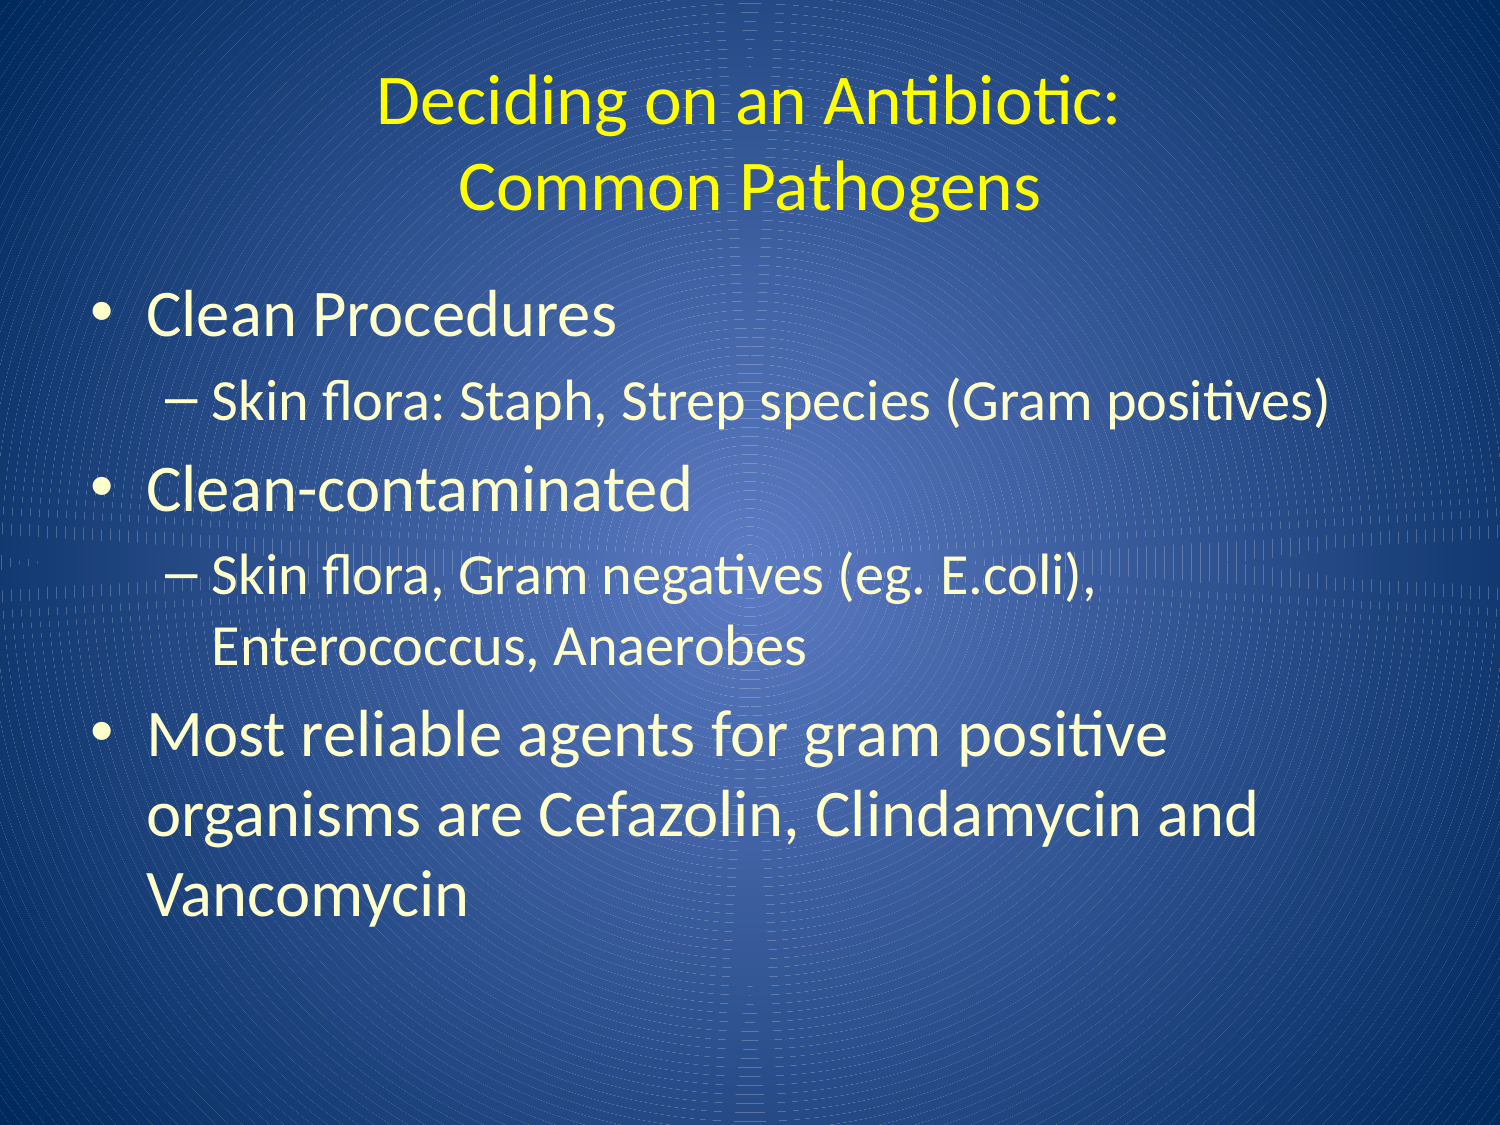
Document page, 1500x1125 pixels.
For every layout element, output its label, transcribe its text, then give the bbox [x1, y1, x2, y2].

list Clean Procedures Skin flora: Staph, Strep species (Gram positives) Clean-contaminated Skin flora, Gram negatives (eg. E.coli), Enterococcus, Anaerobes Most reliable agents for gram positive organisms are Cefazolin, Clindamycin and Vancomycin [75, 262, 1425, 1005]
title Deciding on an Antibiotic: Common Pathogens [75, 45, 1425, 233]
